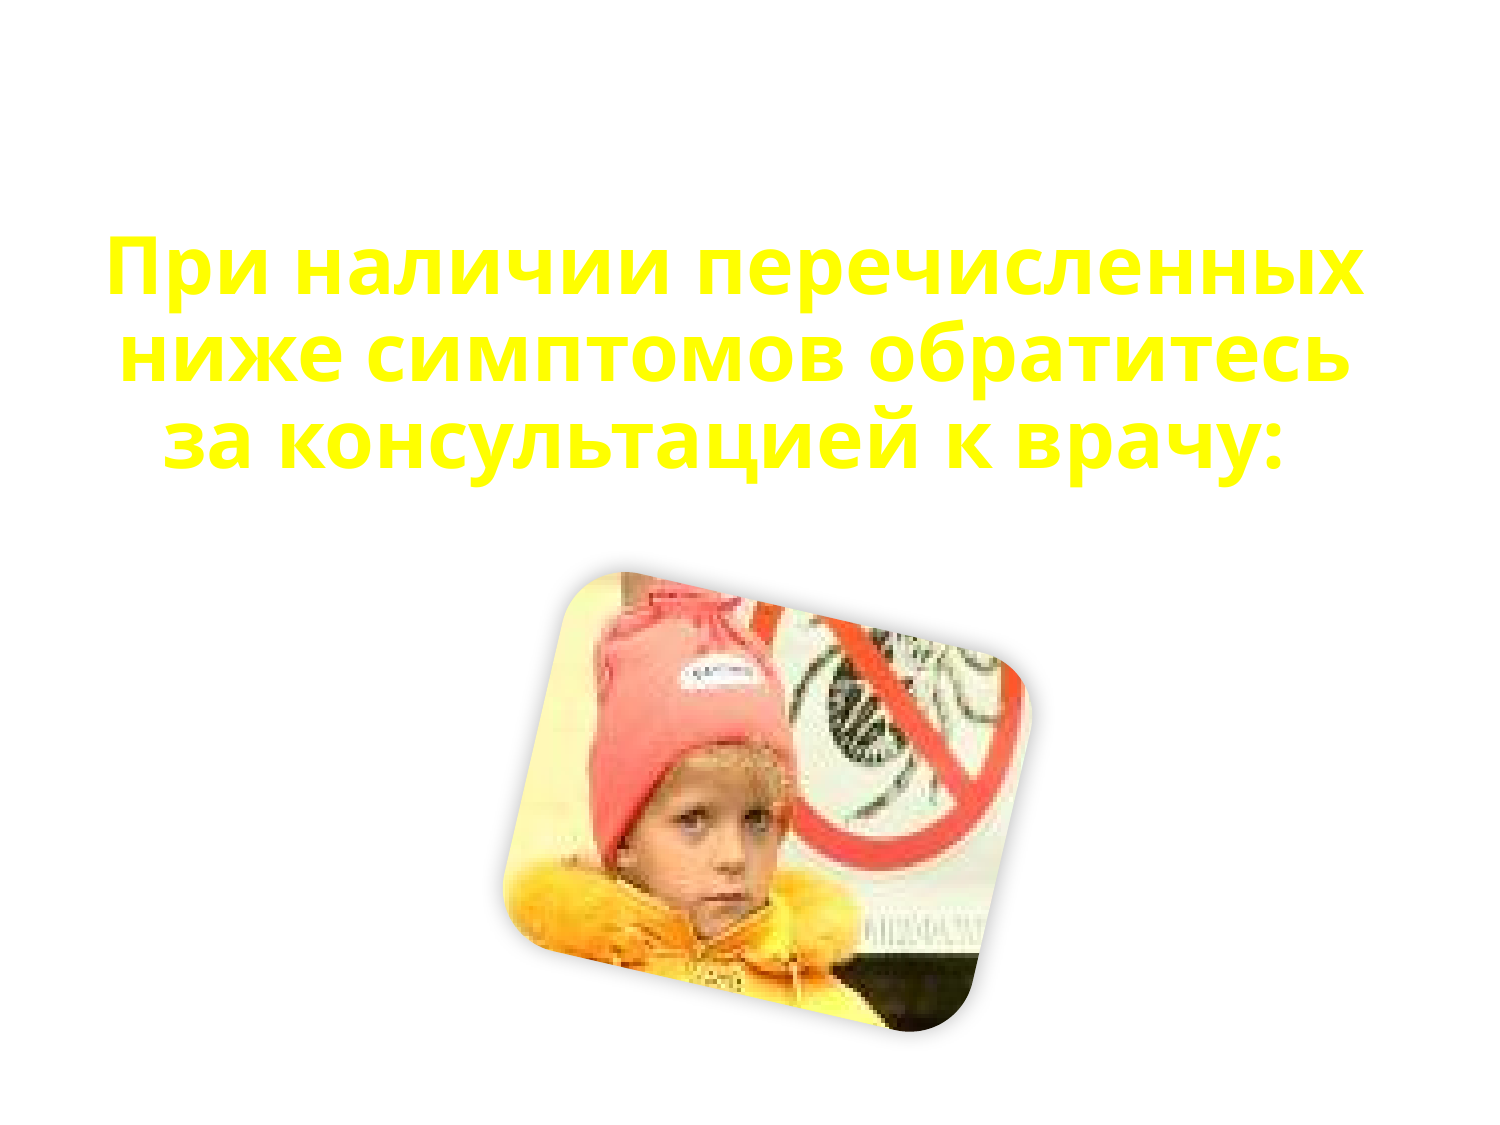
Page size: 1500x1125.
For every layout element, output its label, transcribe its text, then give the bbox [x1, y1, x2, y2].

title При наличии перечисленных ниже симптомов обратитесь за консультацией к врачу: [82, 210, 1388, 591]
picture [502, 572, 1033, 1032]
